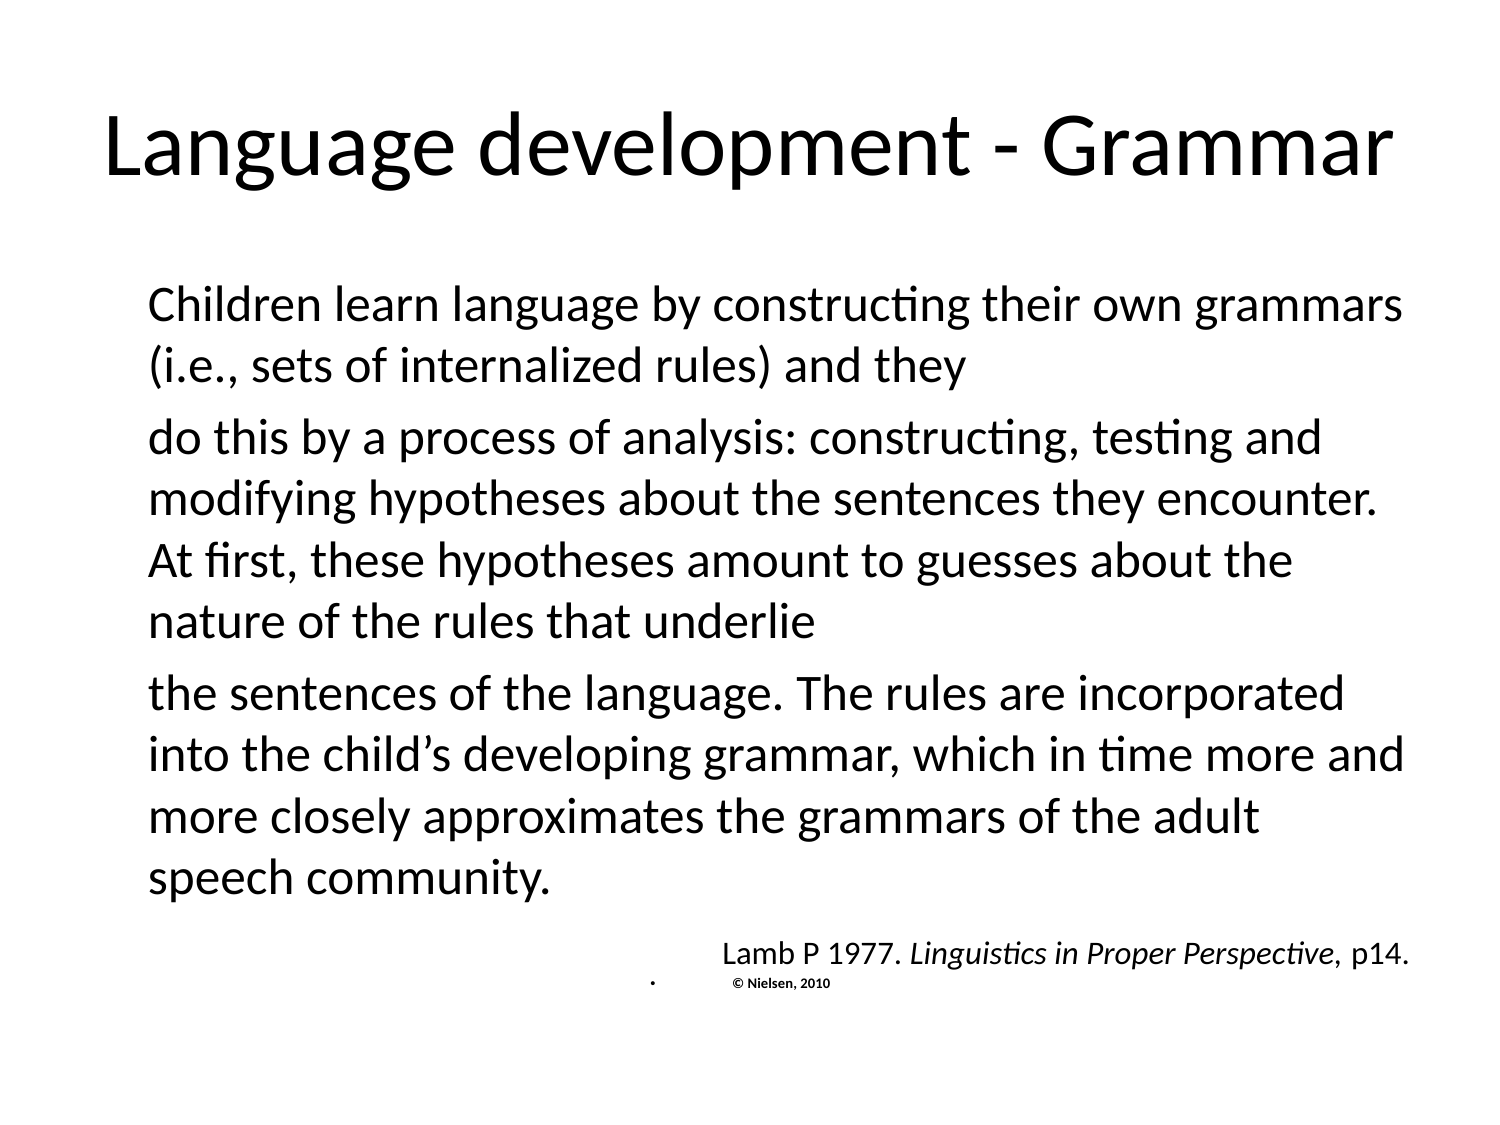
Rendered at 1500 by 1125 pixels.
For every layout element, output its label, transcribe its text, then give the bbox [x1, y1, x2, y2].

title Language development - Grammar [75, 45, 1425, 233]
list Children learn language by constructing their own grammars (i.e., sets of internalized rules) and they do this by a process of analysis: constructing, testing and modifying hypotheses about the sentences they encounter. At first, these hypotheses amount to guesses about the nature of the rules that underlie the sentences of the language. The rules are incorporated into the child’s developing grammar, which in time more and more closely approximates the grammars of the adult speech community. Lamb P 1977. Linguistics in Proper Perspective, p14. © Nielsen, 2010 [75, 262, 1425, 1005]
